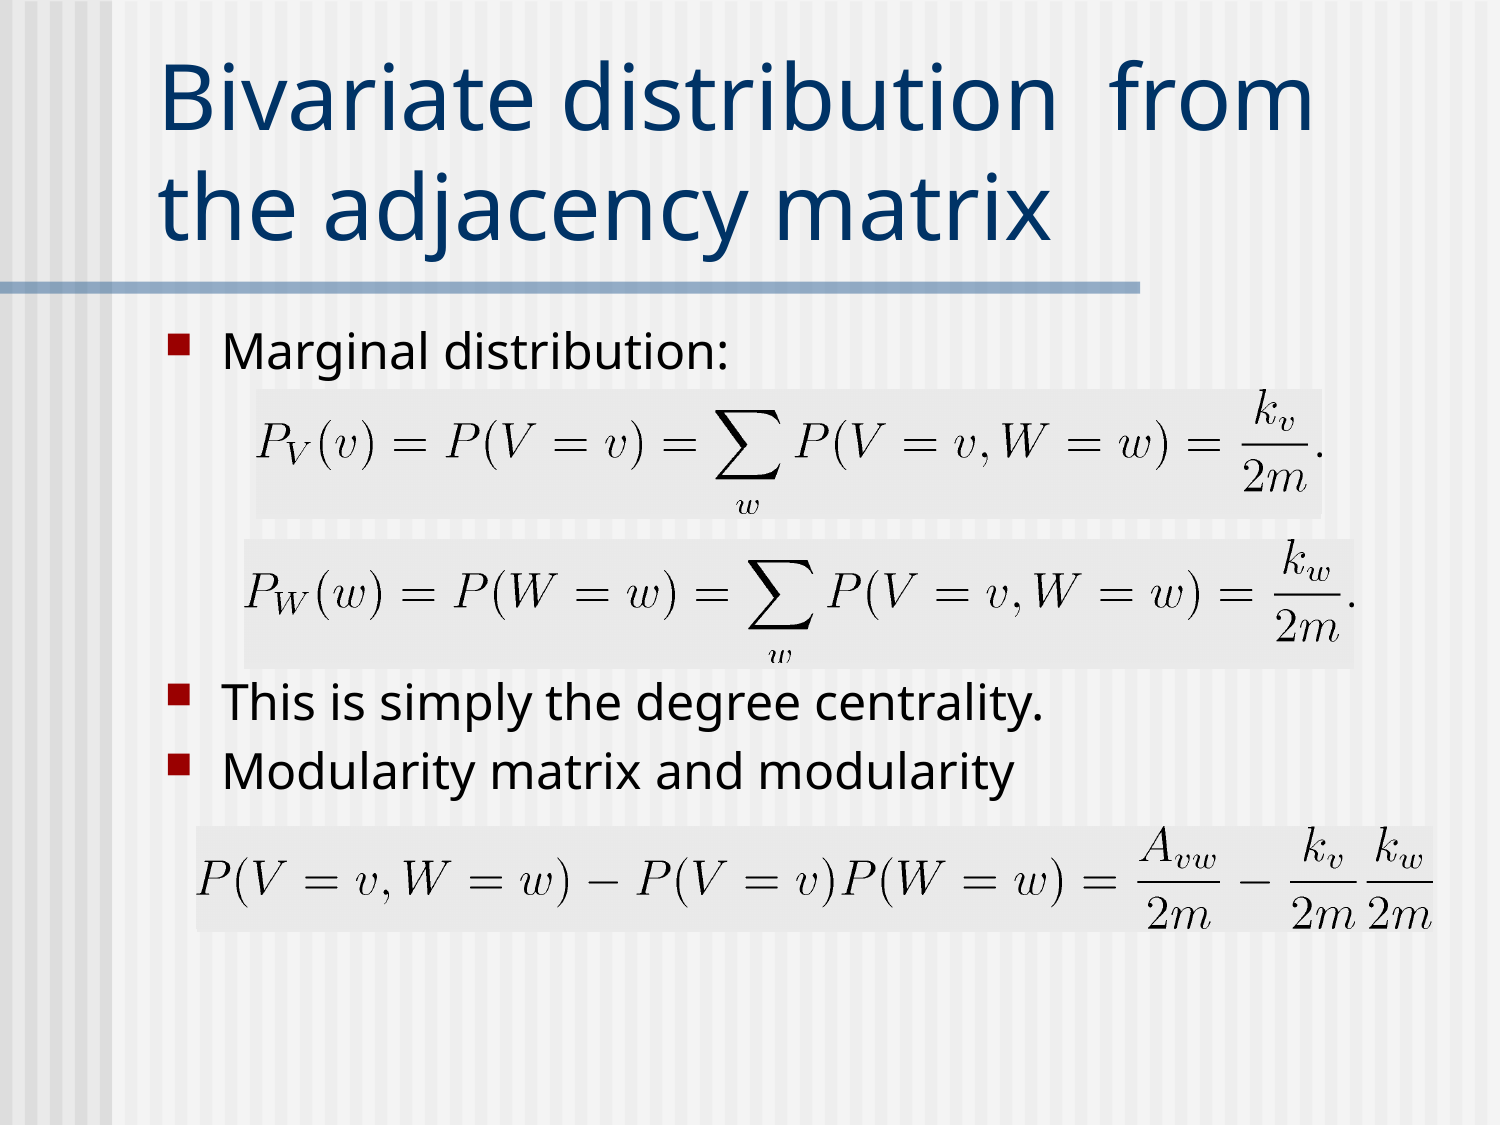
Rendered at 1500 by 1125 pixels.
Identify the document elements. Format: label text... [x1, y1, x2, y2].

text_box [241, 534, 1356, 669]
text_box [194, 822, 1436, 933]
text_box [253, 385, 1324, 520]
list Marginal distribution: This is simply the degree centrality. Modularity matrix and modularity [149, 312, 1481, 1001]
title Bivariate distribution from the adjacency matrix [142, 28, 1483, 267]
